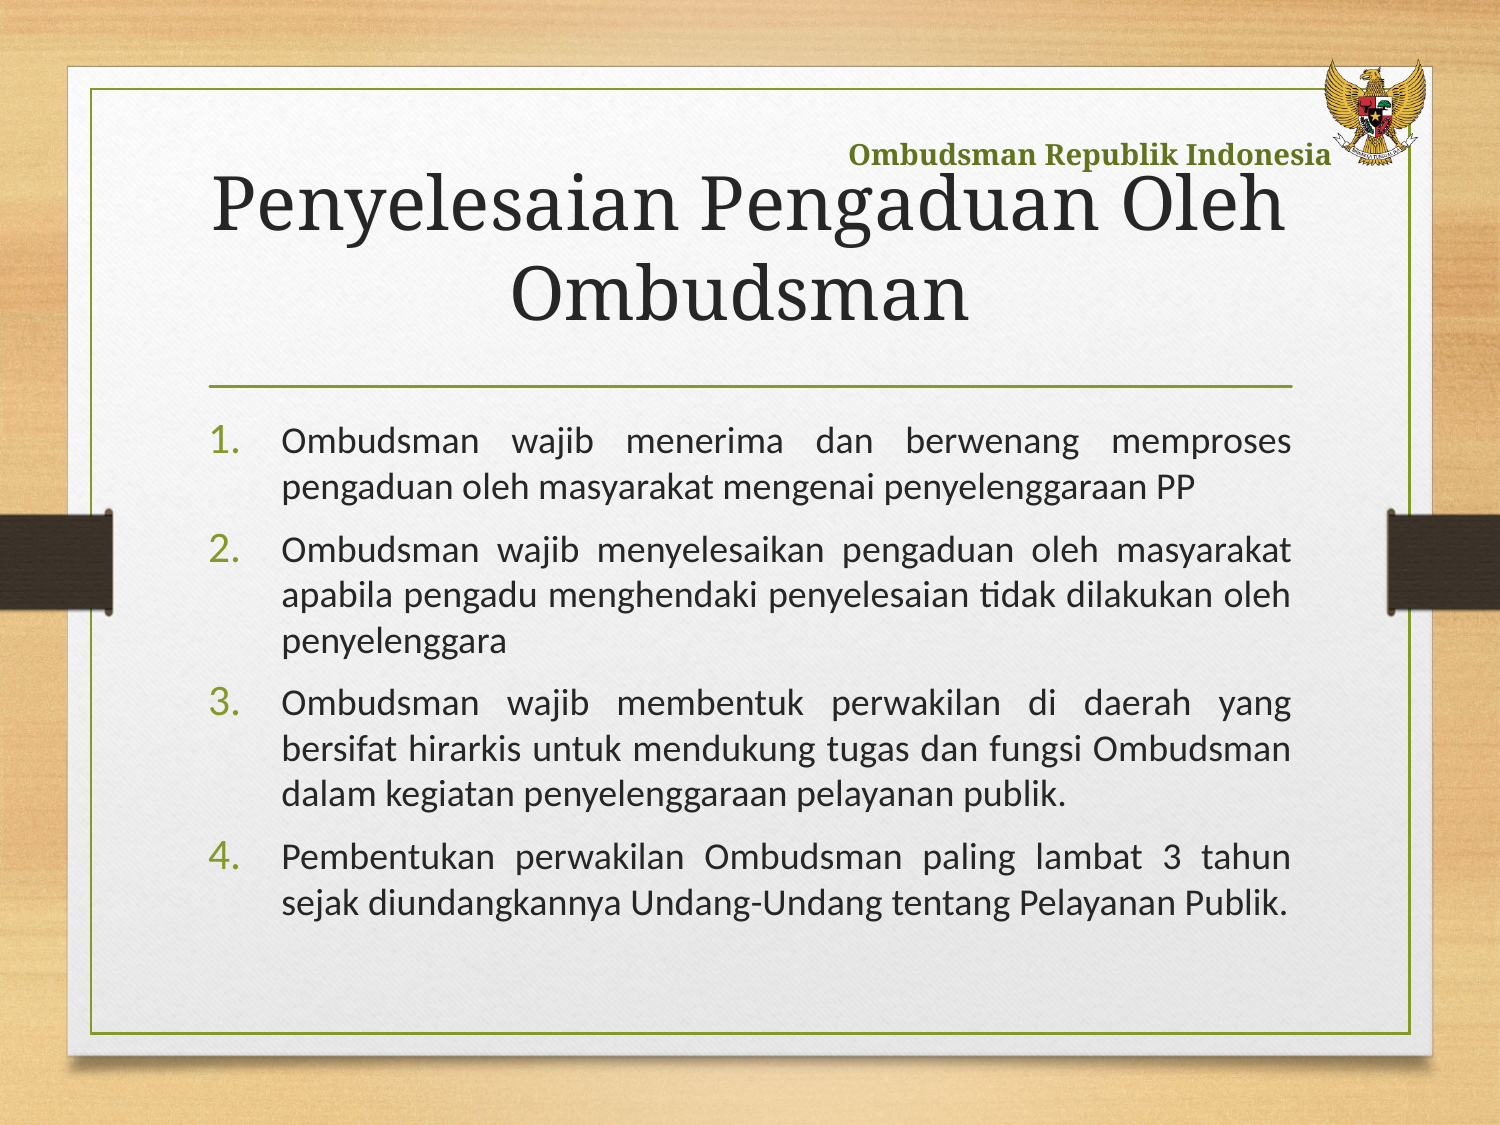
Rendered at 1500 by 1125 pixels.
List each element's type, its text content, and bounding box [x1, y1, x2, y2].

picture [0, 0, 1500, 1125]
title Penyelesaian Pengaduan Oleh Ombudsman [75, 151, 1425, 339]
list Ombudsman wajib menerima dan berwenang memproses pengaduan oleh masyarakat mengenai penyelenggaraan PP Ombudsman wajib menyelesaikan pengaduan oleh masyarakat apabila pengadu menghendaki penyelesaian tidak dilakukan oleh penyelenggara Ombudsman wajib membentuk perwakilan di daerah yang bersifat hirarkis untuk mendukung tugas dan fungsi Ombudsman dalam kegiatan penyelenggaraan pelayanan publik. Pembentukan perwakilan Ombudsman paling lambat 3 tahun sejak diundangkannya Undang-Undang tentang Pelayanan Publik. [193, 408, 1309, 974]
